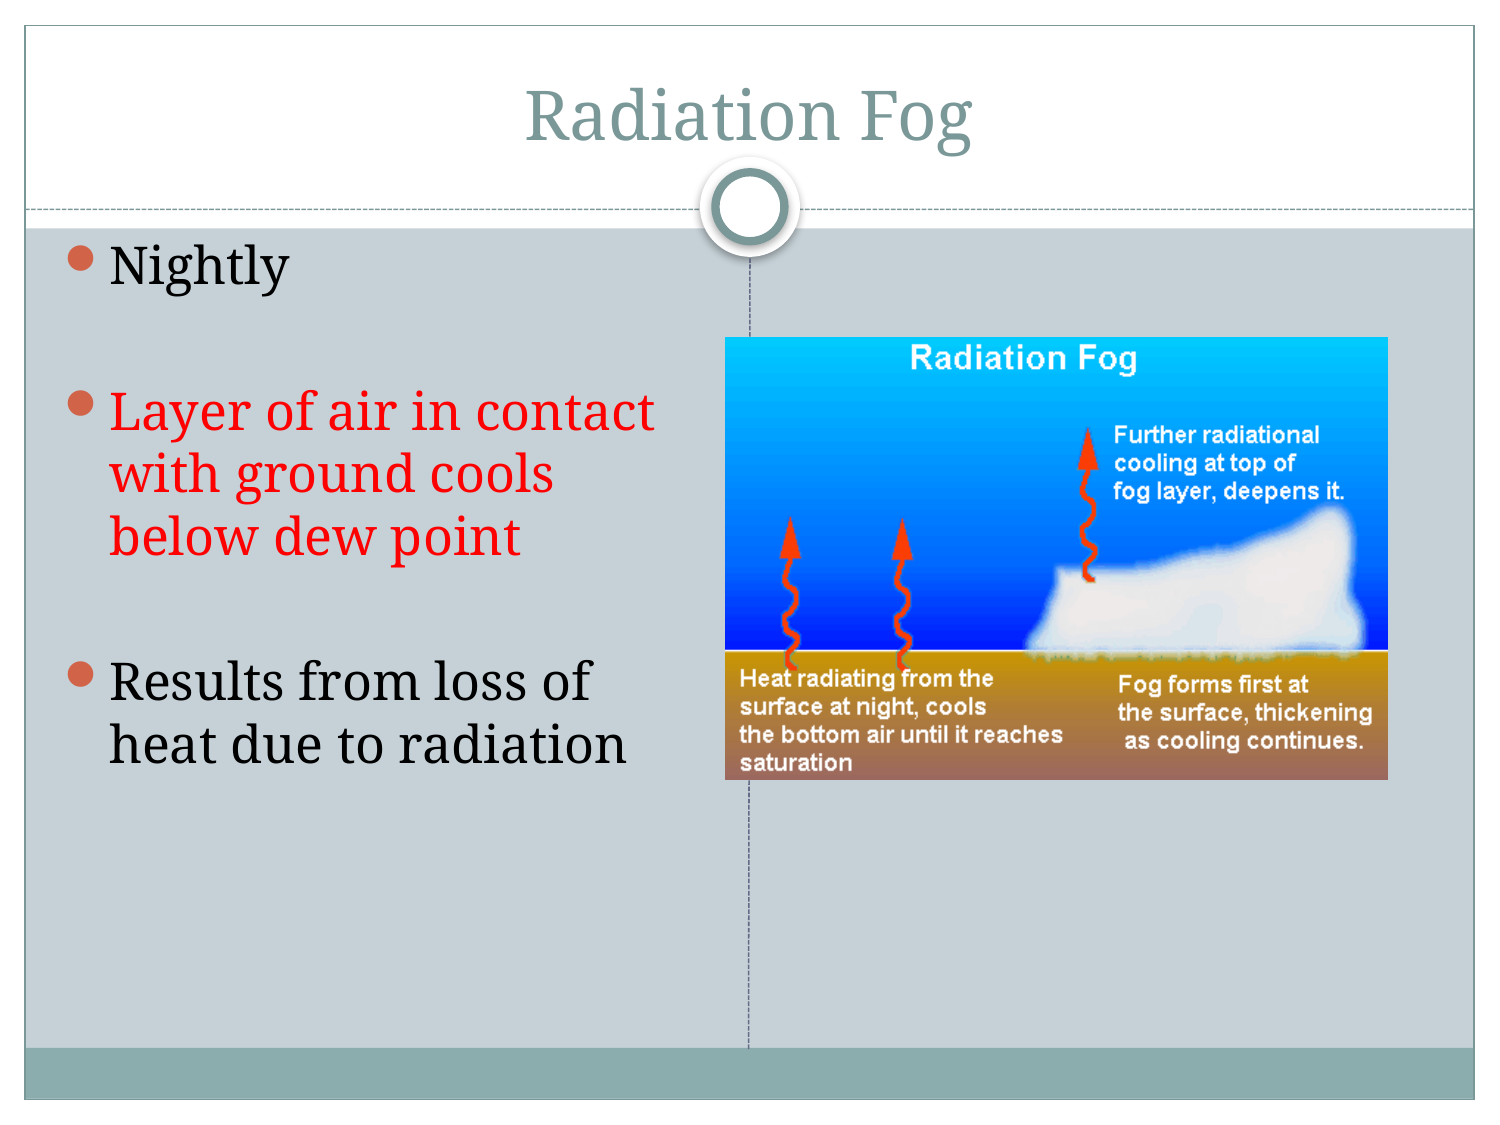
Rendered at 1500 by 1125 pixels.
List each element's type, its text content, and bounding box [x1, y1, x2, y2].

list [724, 337, 1388, 780]
list Nightly Layer of air in contact with ground cools below dew point Results from loss of heat due to radiation [49, 224, 712, 993]
title Radiation Fog [49, 37, 1450, 162]
